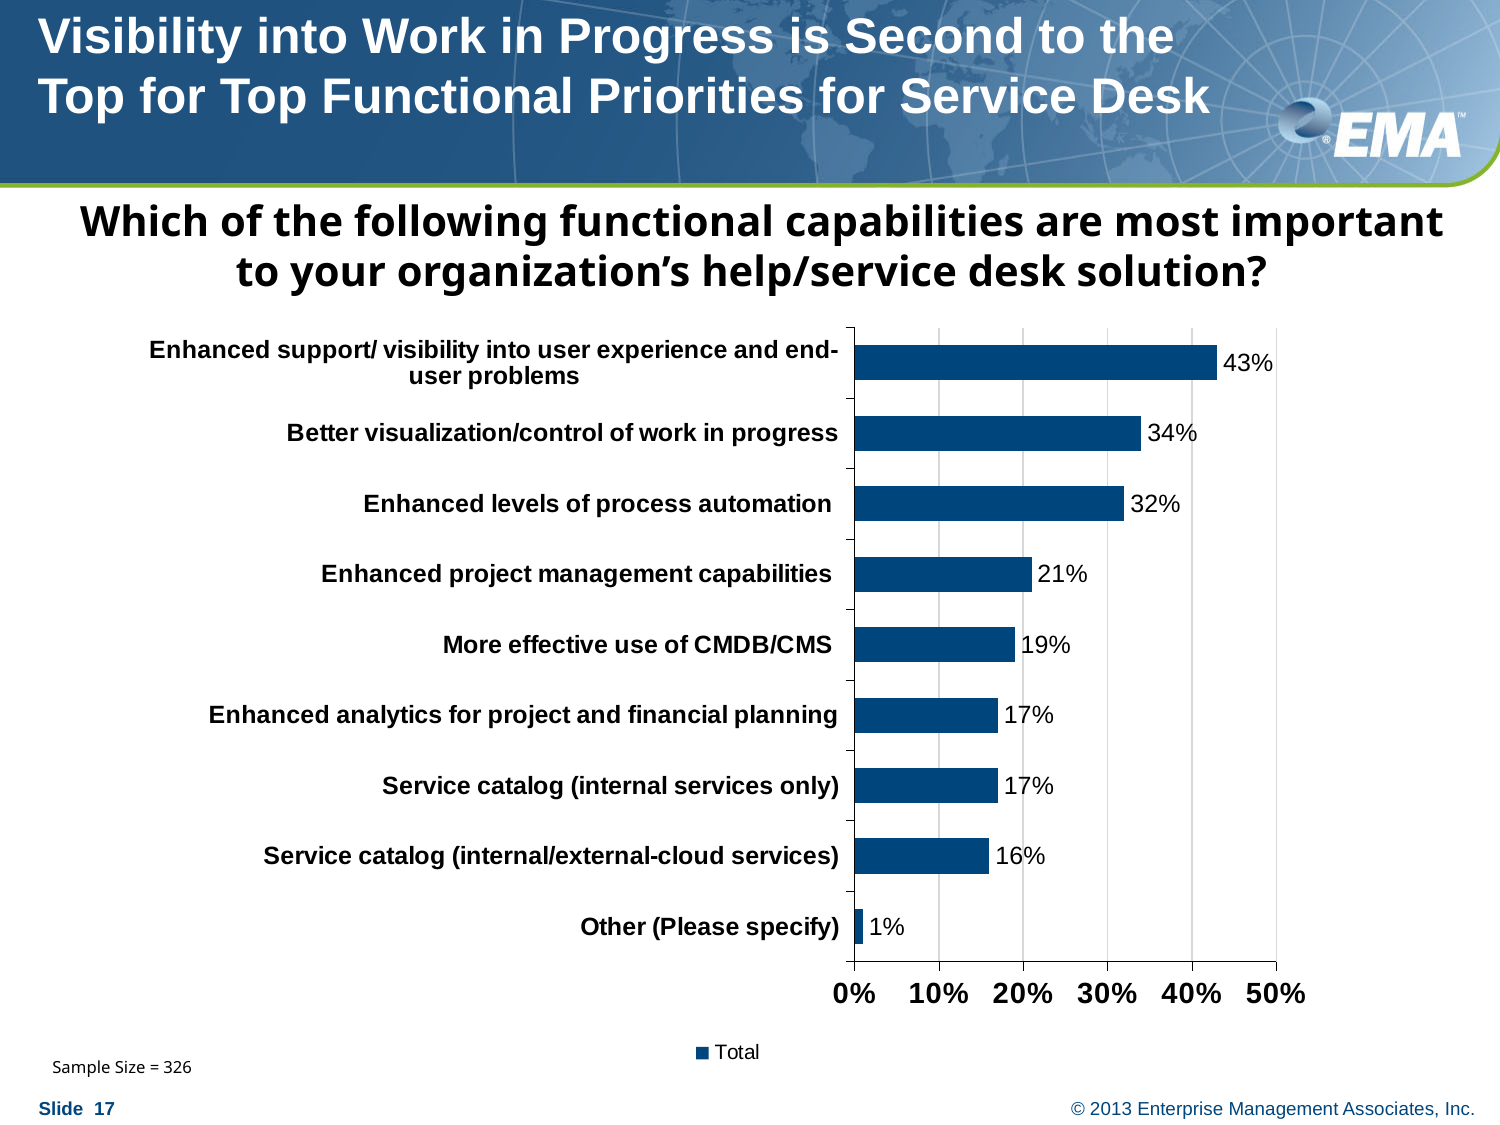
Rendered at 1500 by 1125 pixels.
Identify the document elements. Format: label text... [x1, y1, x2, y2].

chart [124, 312, 1332, 1072]
footer © 2013 Enterprise Management Associates, Inc. [999, 1096, 1476, 1122]
text_box Which of the following functional capabilities are most important to your organization’s help/service desk solution? [49, 187, 1464, 303]
text_box Sample Size = 326 [37, 1049, 1237, 1085]
title Visibility into Work in Progress is Second to the Top for Top Functional Priorities for Service Desk [37, 24, 1226, 163]
picture [0, 0, 1500, 188]
slide_number Slide 17 [38, 1096, 202, 1122]
